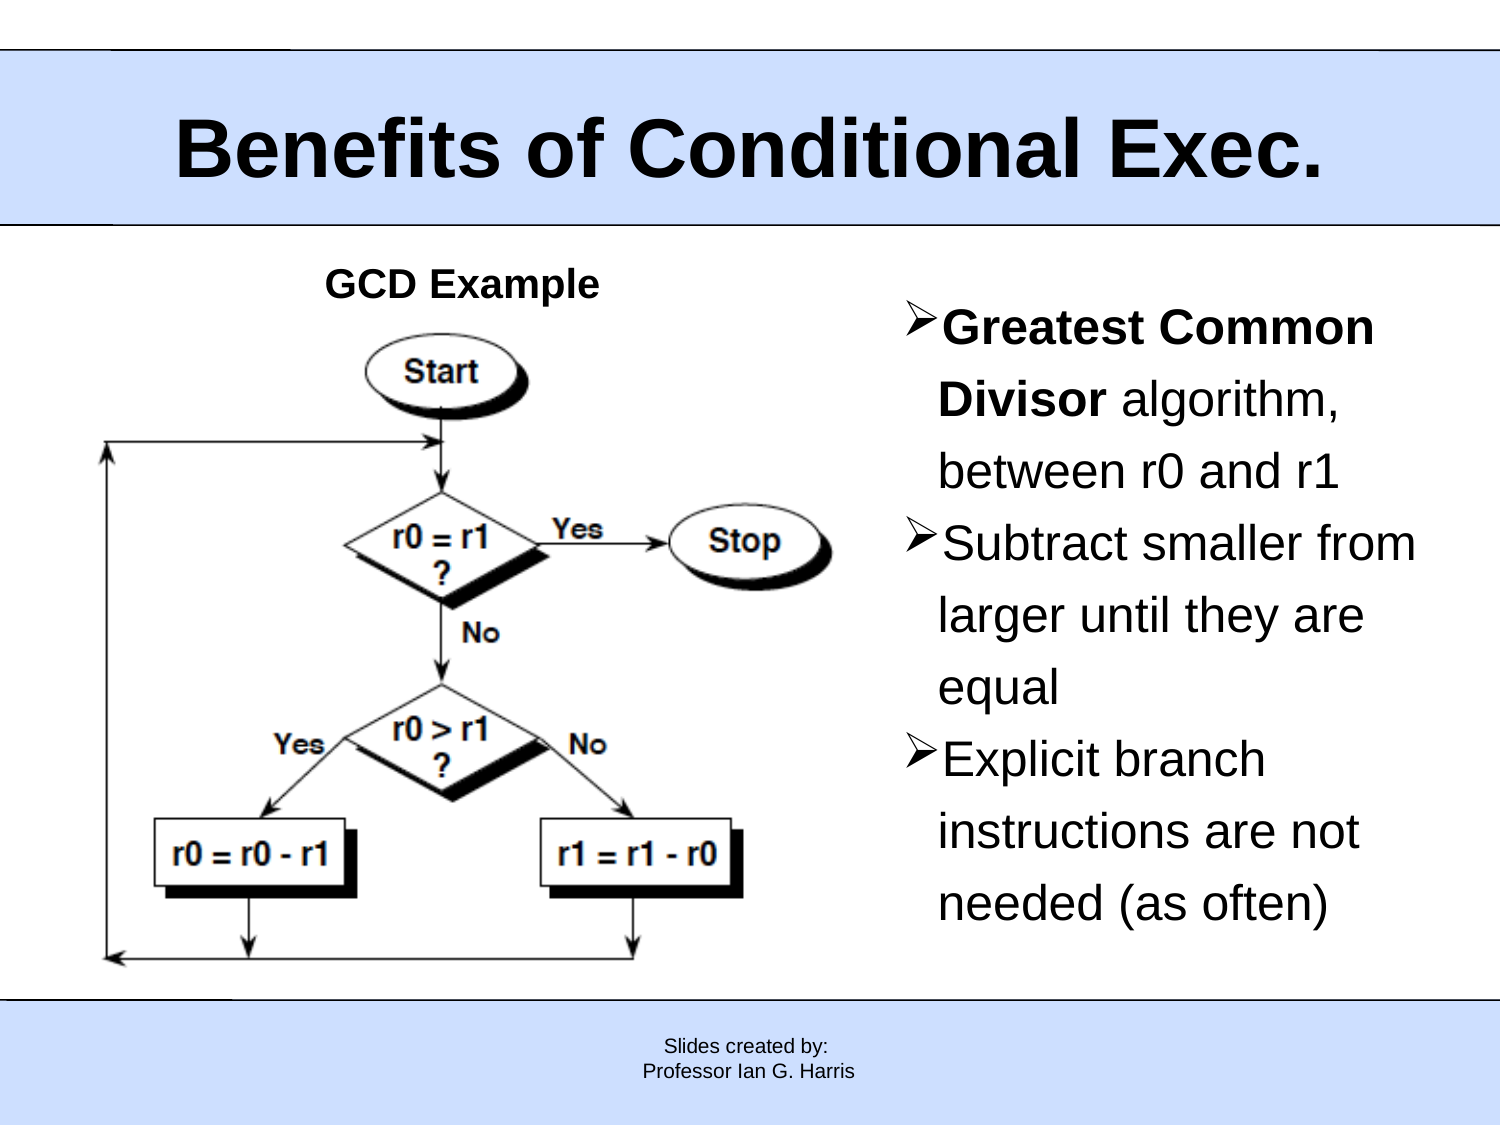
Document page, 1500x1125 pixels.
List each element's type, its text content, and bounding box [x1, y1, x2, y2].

title Benefits of Conditional Exec. [112, 49, 1388, 238]
text_box Greatest Common Divisor algorithm, between r0 and r1 Subtract smaller from larger until they are equal Explicit branch instructions are not needed (as often) [887, 274, 1475, 963]
text_box Slides created by: Professor Ian G. Harris [512, 1025, 986, 1098]
text_box GCD Example [249, 249, 675, 323]
picture [87, 324, 838, 970]
